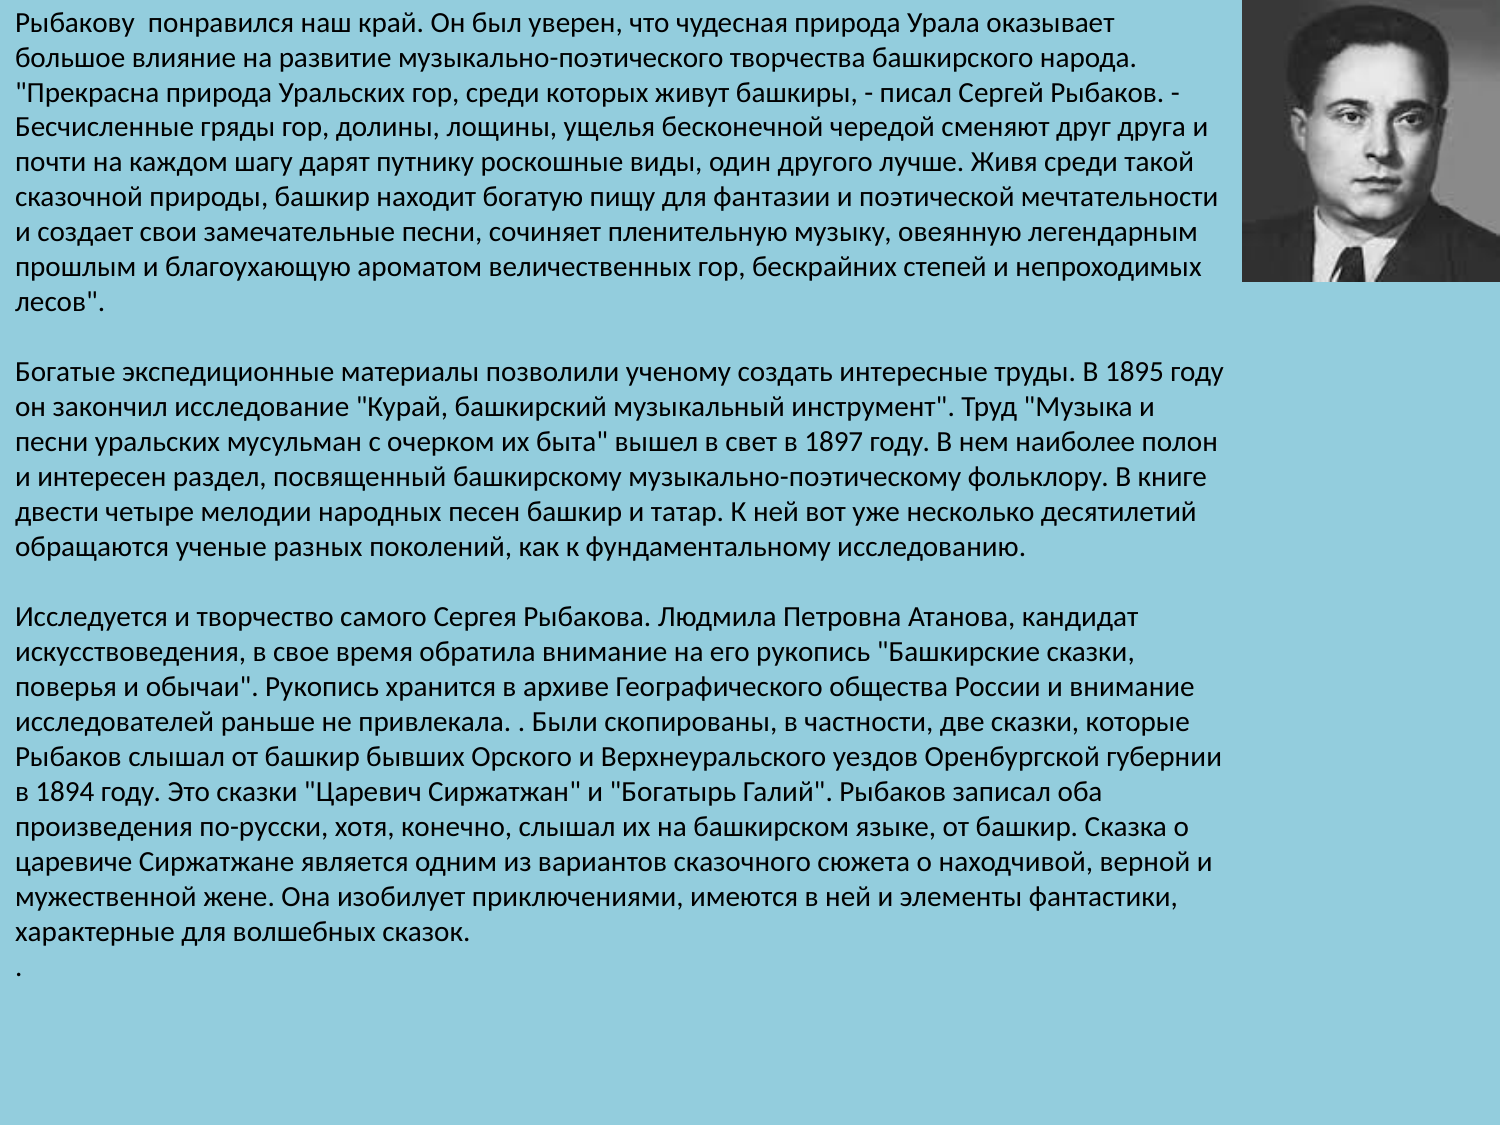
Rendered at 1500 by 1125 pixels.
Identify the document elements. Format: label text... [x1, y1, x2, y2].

picture [1241, 0, 1500, 282]
text_box Рыбакову понравился наш край. Он был уверен, что чудесная природа Урала оказывает большое влияние на развитие музыкально-поэтического творчества башкирского народа. "Прекрасна природа Уральских гор, среди которых живут башкиры, - писал Сергей Рыбаков. - Бесчисленные гряды гор, долины, лощины, ущелья бесконечной чередой сменяют друг друга и почти на каждом шагу дарят путнику роскошные виды, один другого лучше. Живя среди такой сказочной природы, башкир находит богатую пищу для фантазии и поэтической мечтательности и создает свои замечательные песни, сочиняет пленительную музыку, овеянную легендарным прошлым и благоухающую ароматом величественных гор, бескрайних степей и непроходимых лесов". Богатые экспедиционные материалы позволили ученому создать интересные труды. В 1895 году он закончил исследование "Курай, башкирский музыкальный инструмент". Труд "Музыка и песни уральских мусульман с очерком их быта" вышел в свет в 1897 году. В нем наиболее полон и интересен раздел, посвященный башкирскому музыкально-поэтическому фольклору. В книге двести четыре мелодии народных песен башкир и татар. К ней вот уже несколько десятилетий обращаются ученые разных поколений, как к фундаментальному исследованию. Исследуется и творчество самого Сергея Рыбакова. Людмила Петровна Атанова, кандидат искусствоведения, в свое время обратила внимание на его рукопись "Башкирские сказки, поверья и обычаи". Рукопись хранится в архиве Географического общества России и внимание исследователей раньше не привлекала. . Были скопированы, в частности, две сказки, которые Рыбаков слышал от башкир бывших Орского и Верхнеуральского уездов Оренбургской губернии в 1894 году. Это сказки "Царевич Сиржатжан" и "Богатырь Галий". Рыбаков записал оба произведения по-русски, хотя, конечно, слышал их на башкирском языке, от башкир. Сказка о царевиче Сиржатжане является одним из вариантов сказочного сюжета о находчивой, верной и мужественной жене. Она изобилует приключениями, имеются в ней и элементы фантастики, характерные для волшебных сказок. . [0, 0, 1243, 990]
